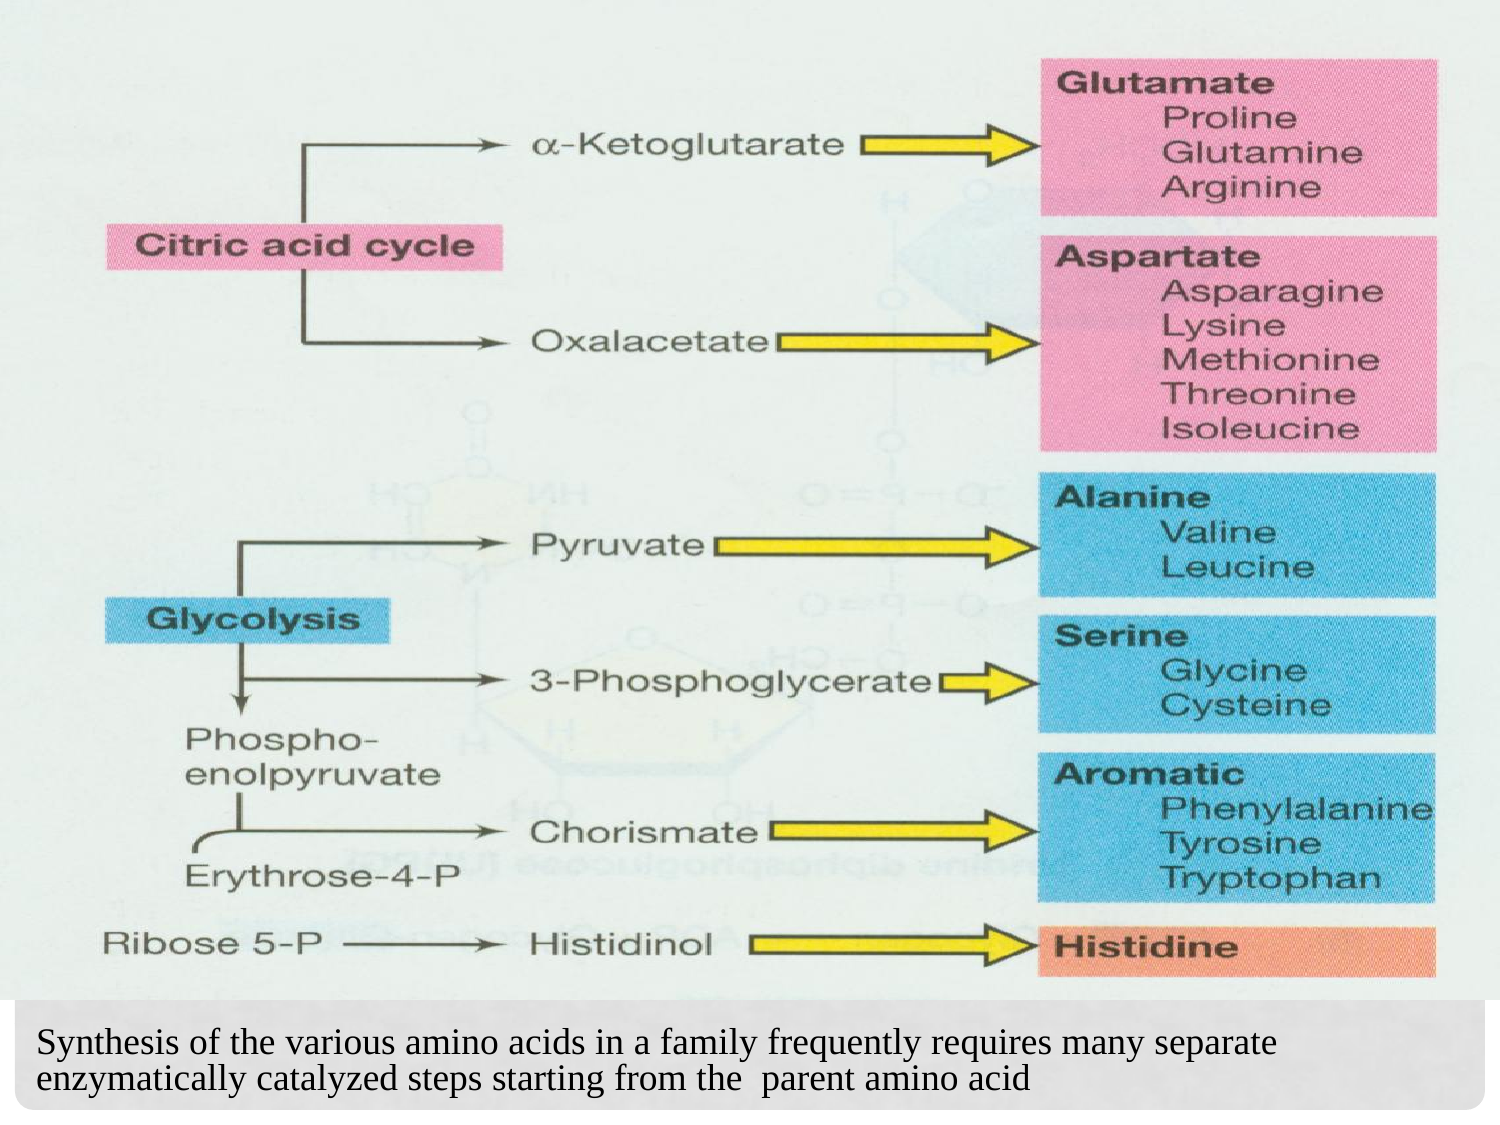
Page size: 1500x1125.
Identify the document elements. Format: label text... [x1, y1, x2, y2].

picture [0, 0, 1500, 1000]
text_box Synthesis of the various amino acids in a family frequently requires many separate enzymatically catalyzed steps starting from the parent amino acid [21, 1018, 1487, 1105]
